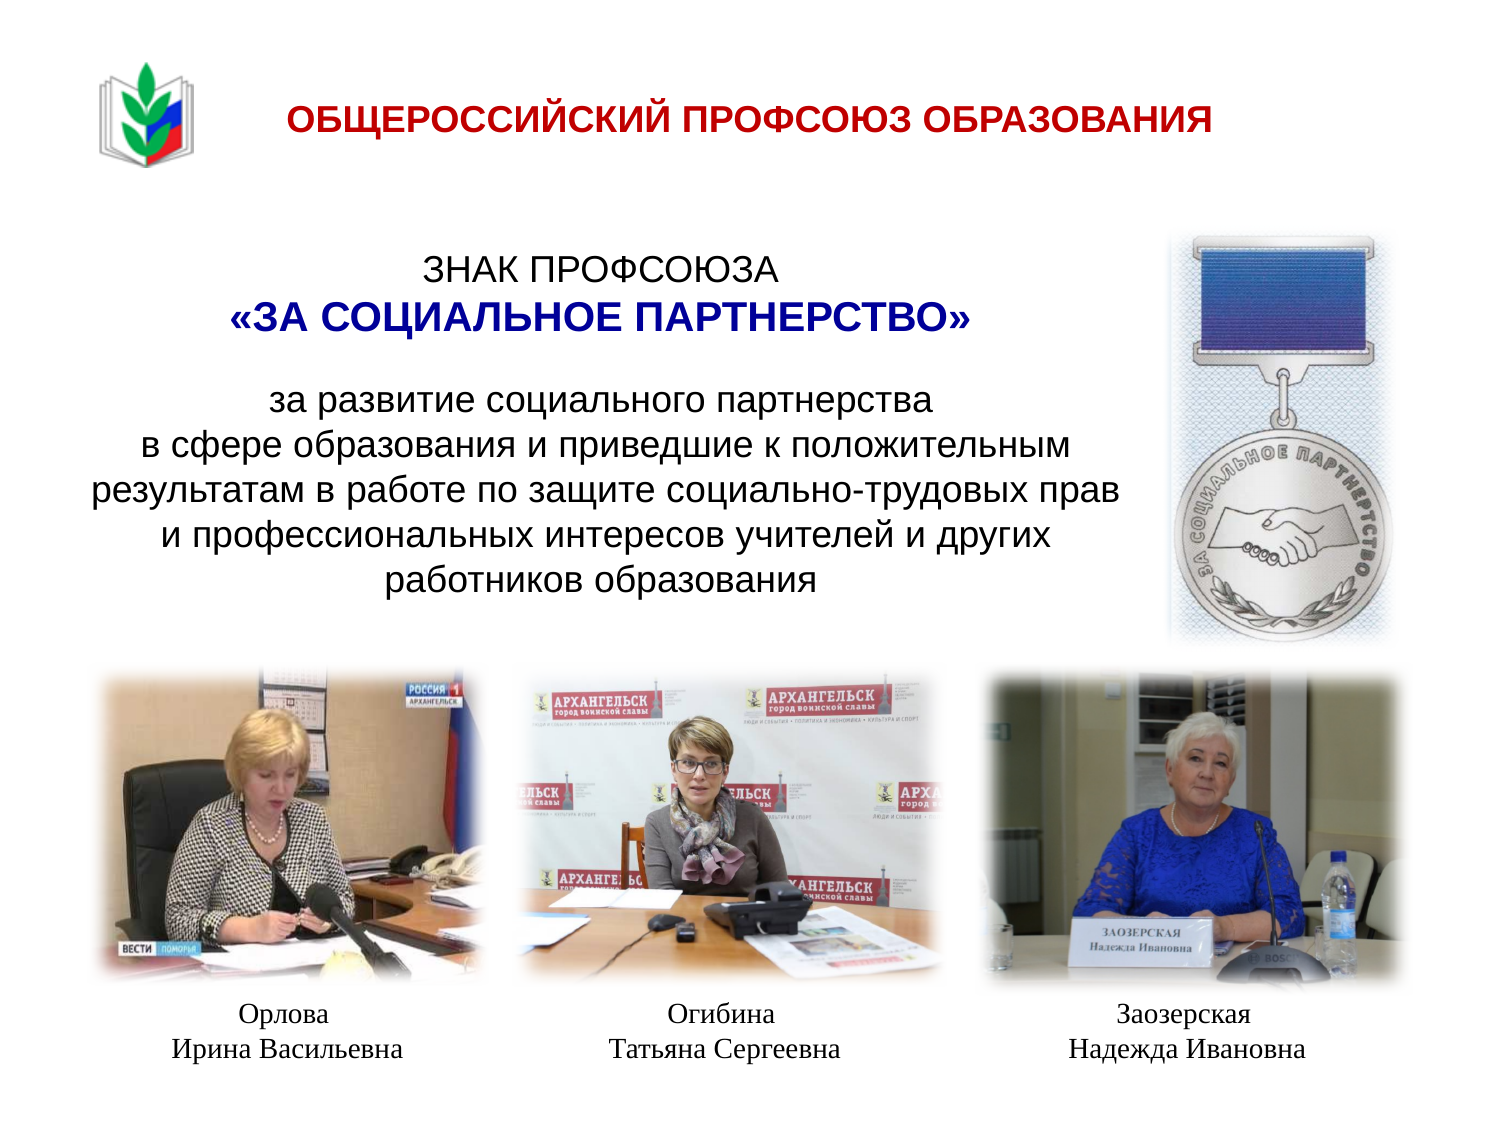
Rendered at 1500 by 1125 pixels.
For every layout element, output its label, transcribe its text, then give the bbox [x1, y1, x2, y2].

text_box Огибина Татьяна Сергеевна [525, 996, 925, 1073]
picture [87, 662, 489, 986]
picture [99, 62, 194, 168]
text_box Заозерская Надежда Ивановна [999, 1005, 1375, 1073]
picture [1162, 224, 1401, 653]
picture [512, 662, 947, 988]
text_box Орлова Ирина Васильевна [99, 994, 475, 1073]
picture [974, 662, 1413, 996]
text_box ЗНАК ПРОФСОЮЗА «ЗА СОЦИАЛЬНОЕ ПАРТНЕРСТВО» за развитие социального партнерства в сфере образования и приведшие к положительным результатам в работе по защите социально-трудовых прав и профессиональных интересов учителей и других работников образования [74, 237, 1138, 608]
text_box ОБЩЕРОССИЙСКИЙ ПРОФСОЮЗ ОБРАЗОВАНИЯ [198, 87, 1313, 148]
